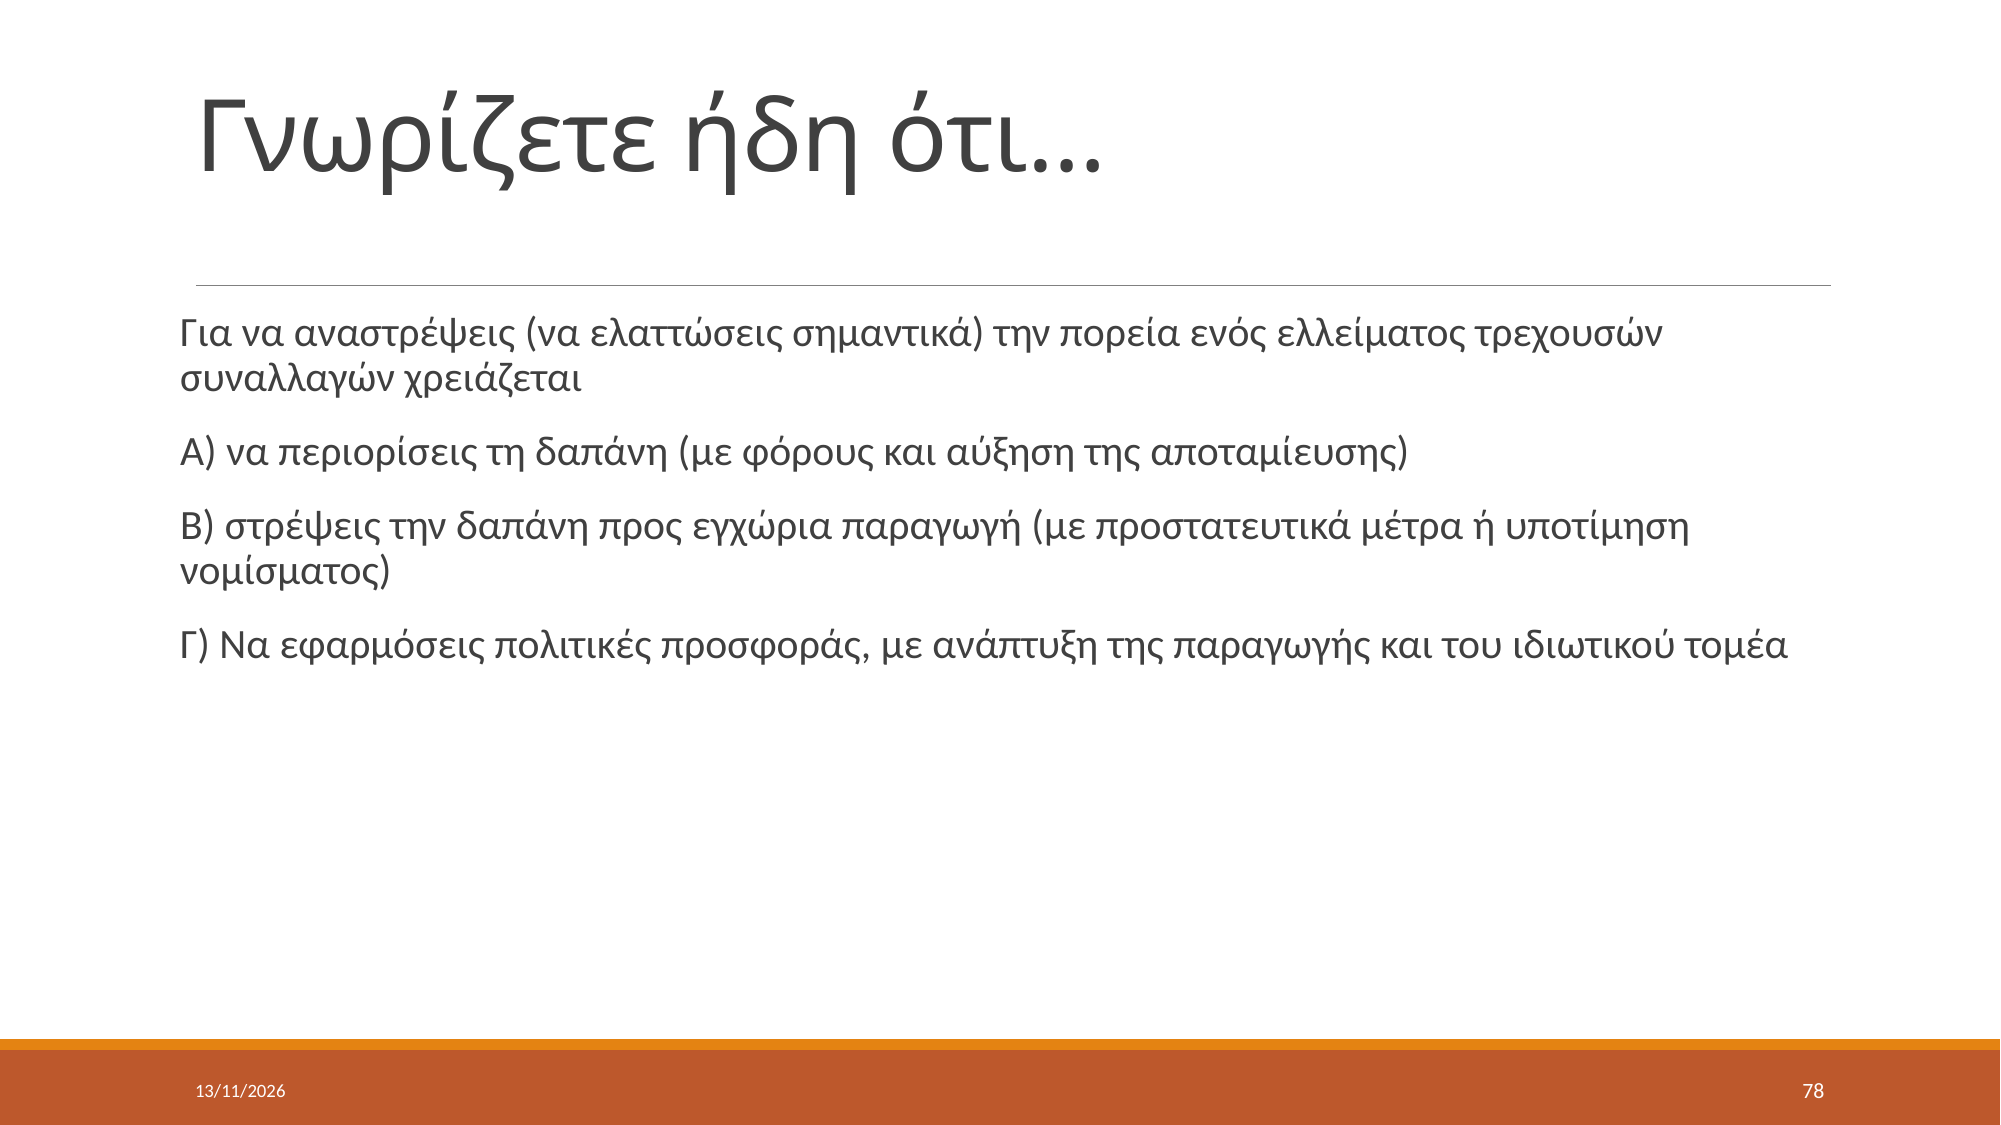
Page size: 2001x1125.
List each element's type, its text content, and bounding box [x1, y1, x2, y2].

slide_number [180, 1059, 586, 1120]
title Γνωρίζετε ήδη ότι… [180, 47, 1830, 200]
list Για να αναστρέψεις (να ελαττώσεις σημαντικά) την πορεία ενός ελλείματος τρεχουσών συναλλαγών χρειάζεται Α) να περιορίσεις τη δαπάνη (με φόρους και αύξηση της αποταμίευσης) Β) στρέψεις την δαπάνη προς εγχώρια παραγωγή (με προστατευτικά μέτρα ή υποτίμηση νομίσματος) Γ) Να εφαρμόσεις πολιτικές προσφοράς, με ανάπτυξη της παραγωγής και του ιδιωτικού τομέα [180, 302, 1830, 963]
slide_number 78 [1624, 1059, 1840, 1120]
